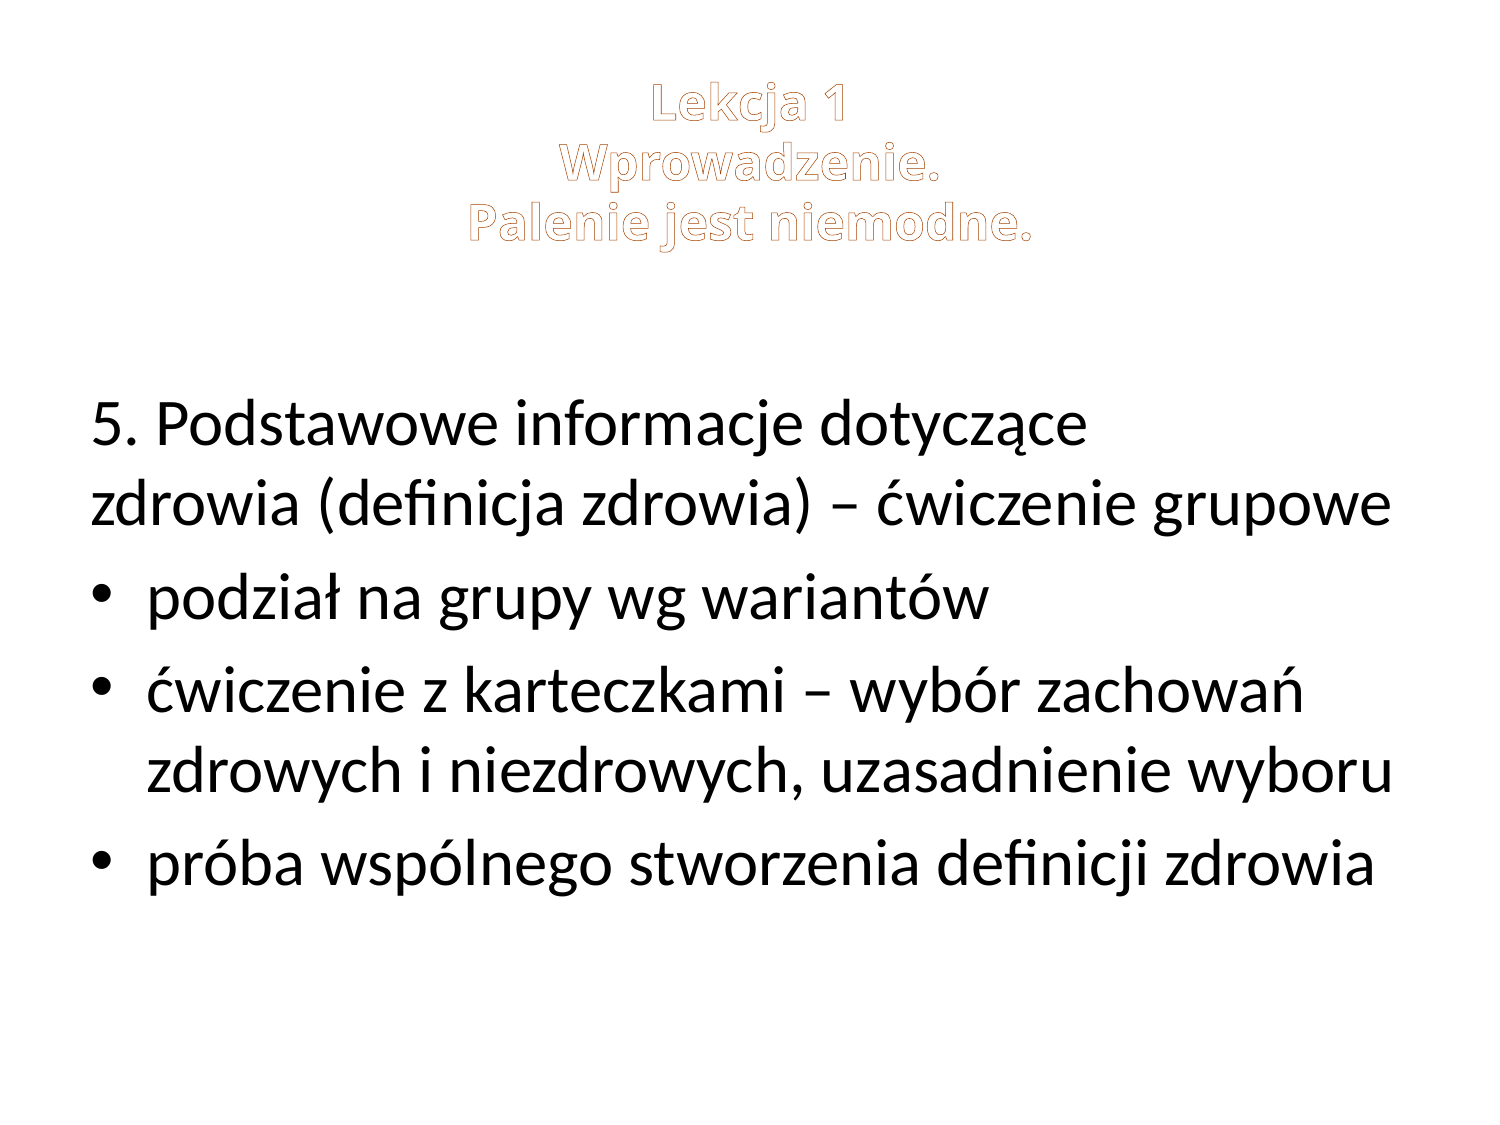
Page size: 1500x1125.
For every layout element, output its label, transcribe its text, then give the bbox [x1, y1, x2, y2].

title Lekcja 1 Wprowadzenie. Palenie jest niemodne. [75, 66, 1425, 254]
list 5. Podstawowe informacje dotyczące zdrowia (definicja zdrowia) – ćwiczenie grupowe podział na grupy wg wariantów ćwiczenie z karteczkami – wybór zachowań zdrowych i niezdrowych, uzasadnienie wyboru próba wspólnego stworzenia definicji zdrowia [75, 371, 1425, 1115]
